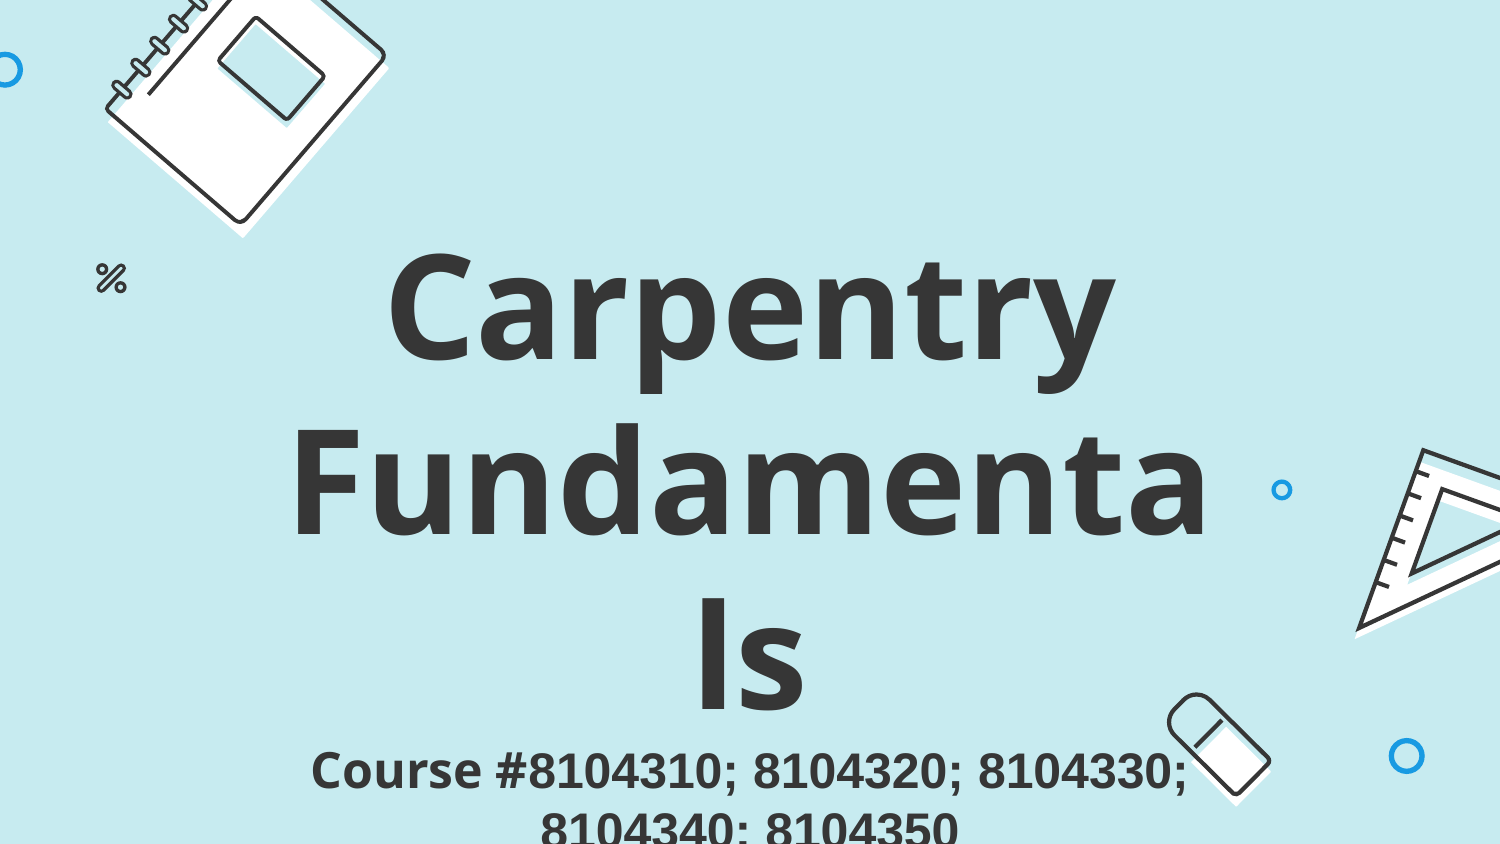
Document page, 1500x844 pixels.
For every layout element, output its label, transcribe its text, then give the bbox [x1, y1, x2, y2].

title Carpentry Fundamentals Course #8104310; 8104320; 8104330; 8104340; 8104350 [260, 198, 1240, 720]
